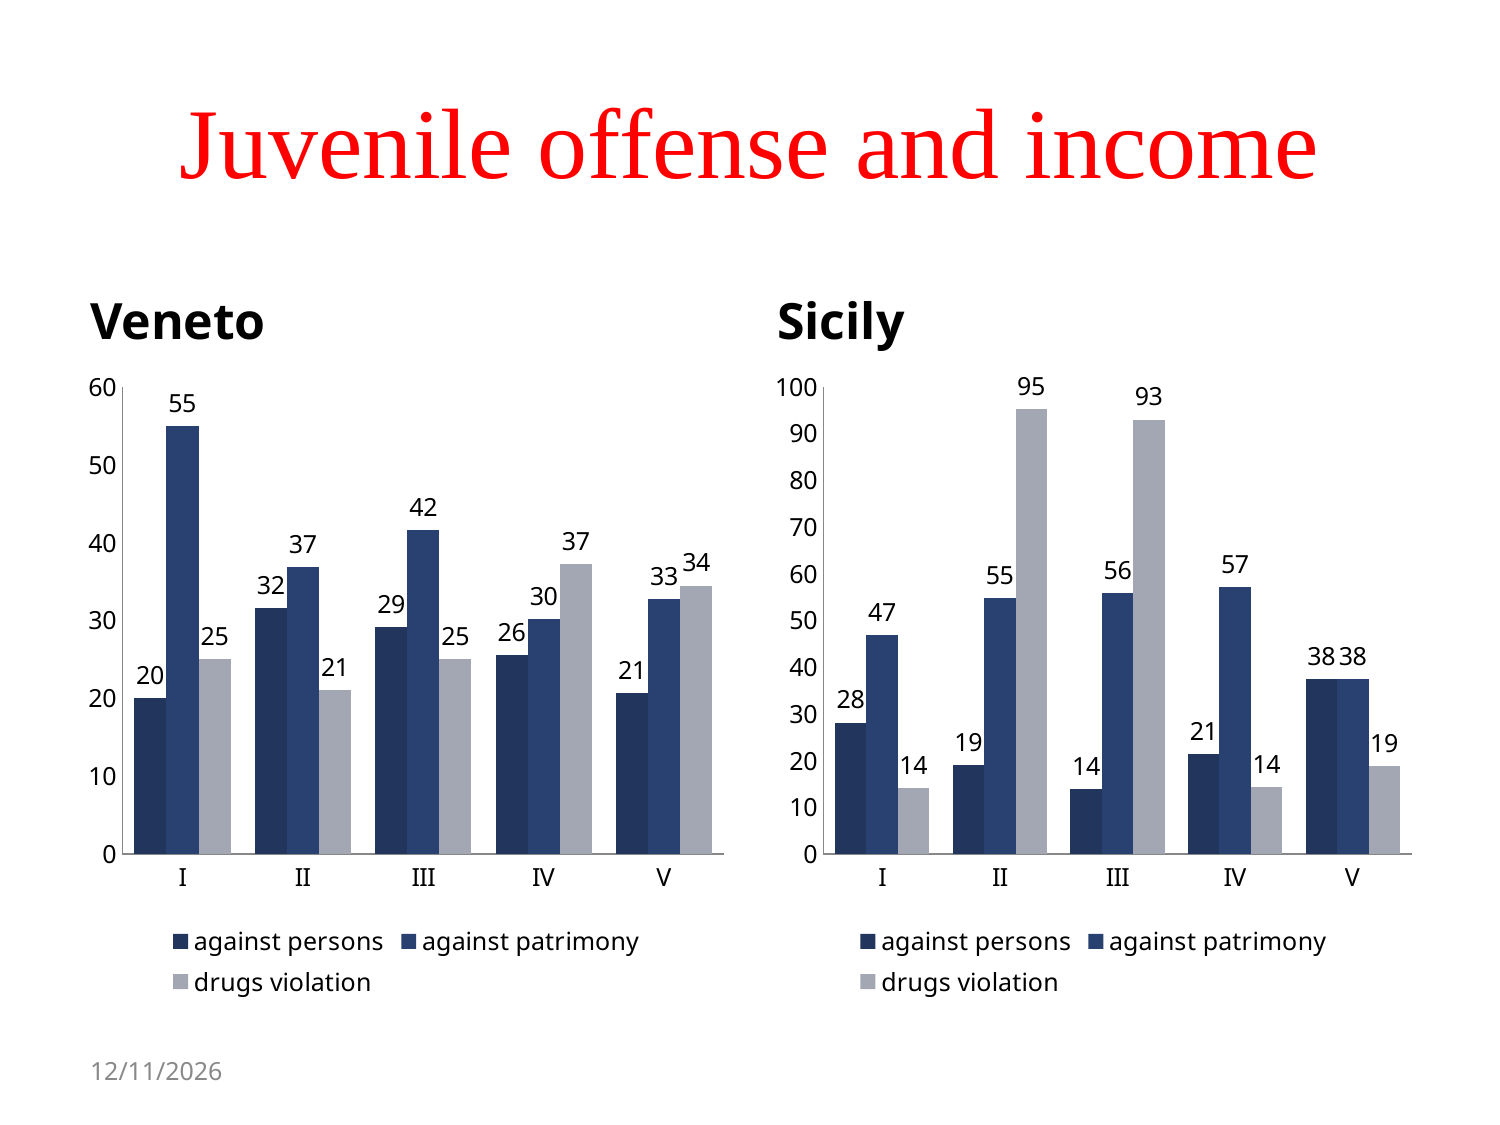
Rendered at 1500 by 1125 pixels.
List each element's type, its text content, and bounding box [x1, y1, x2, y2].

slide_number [75, 1042, 425, 1103]
chart [761, 356, 1426, 1006]
title Juvenile offense and income [75, 45, 1425, 233]
list Sicily [761, 251, 1425, 356]
list Veneto [75, 251, 738, 356]
chart [74, 356, 738, 1006]
